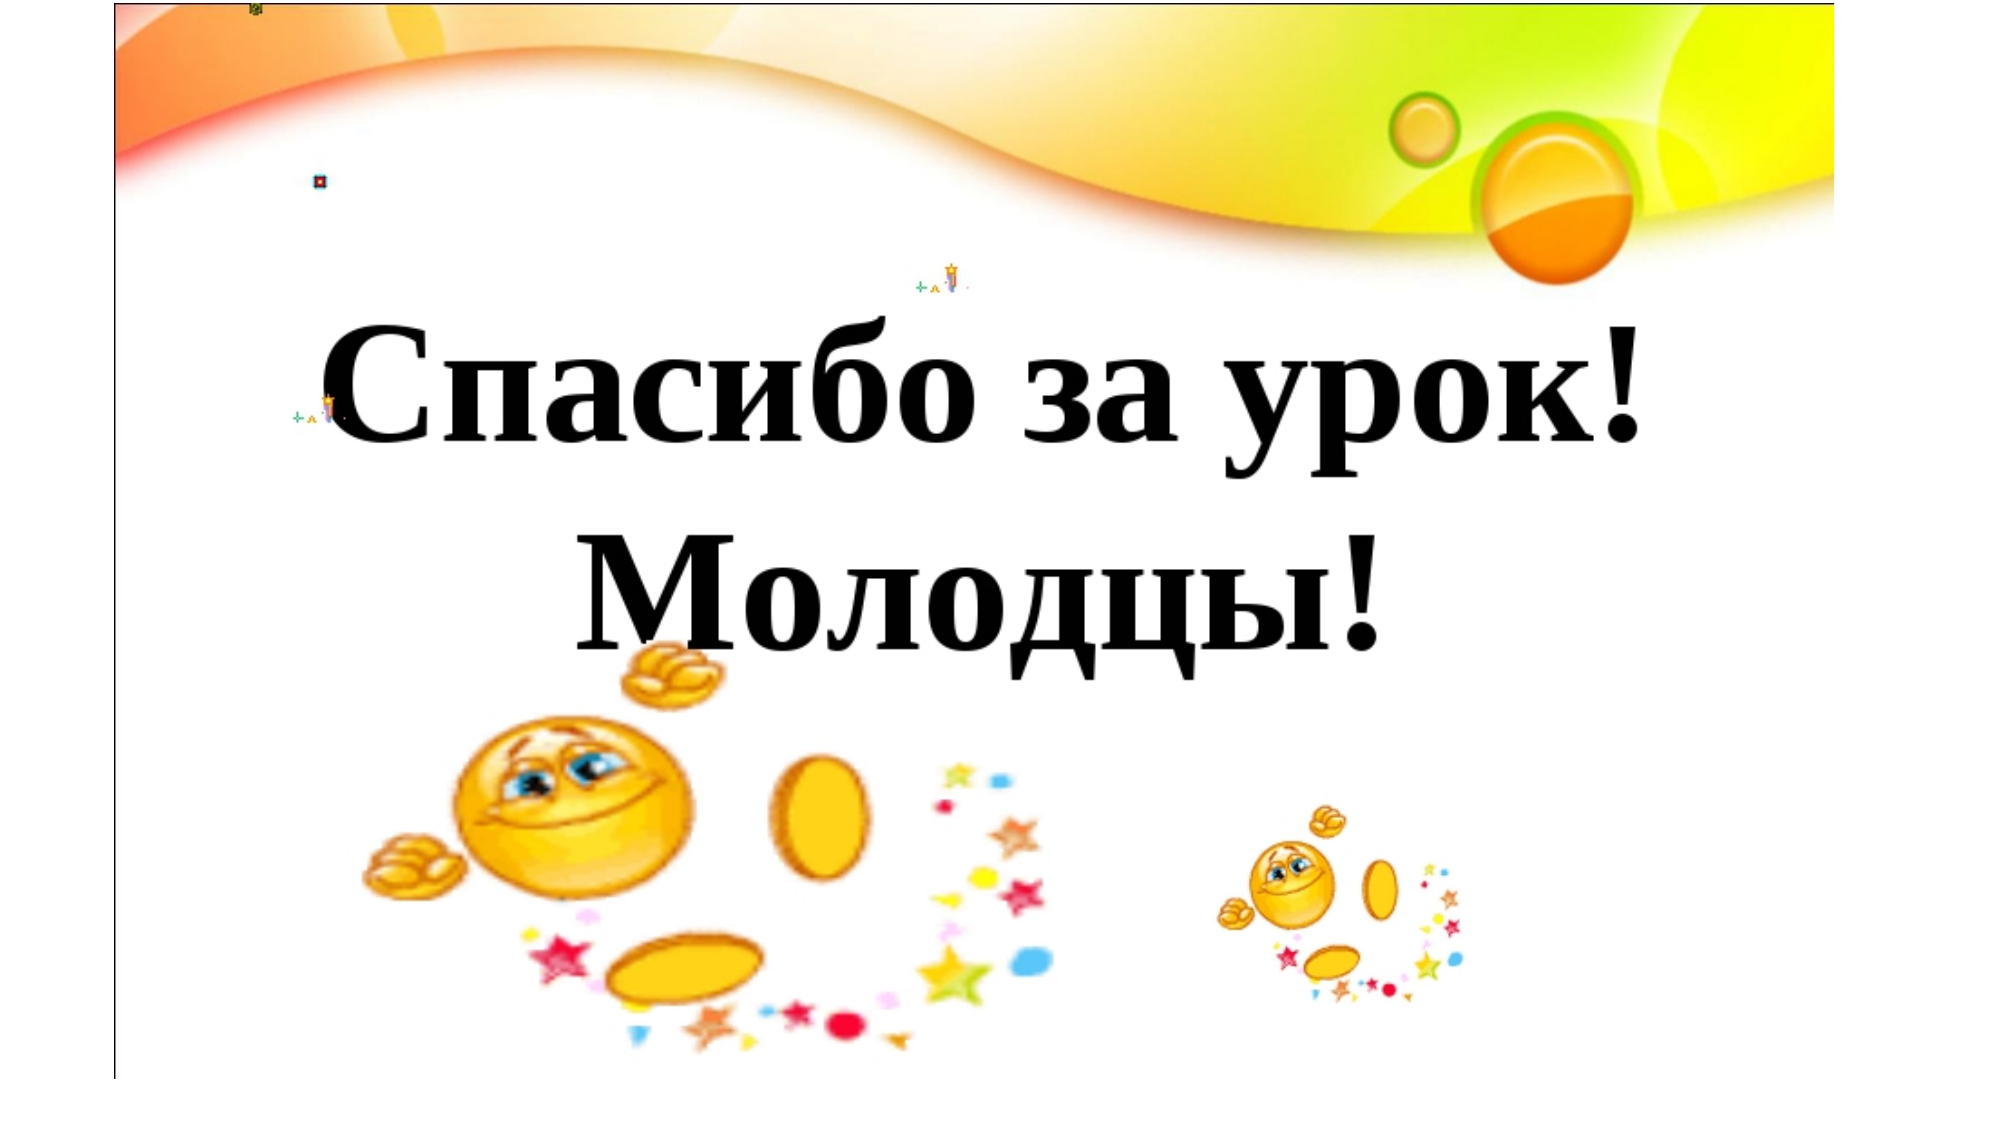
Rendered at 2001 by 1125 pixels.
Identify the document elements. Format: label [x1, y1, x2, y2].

picture [114, 3, 1835, 1079]
